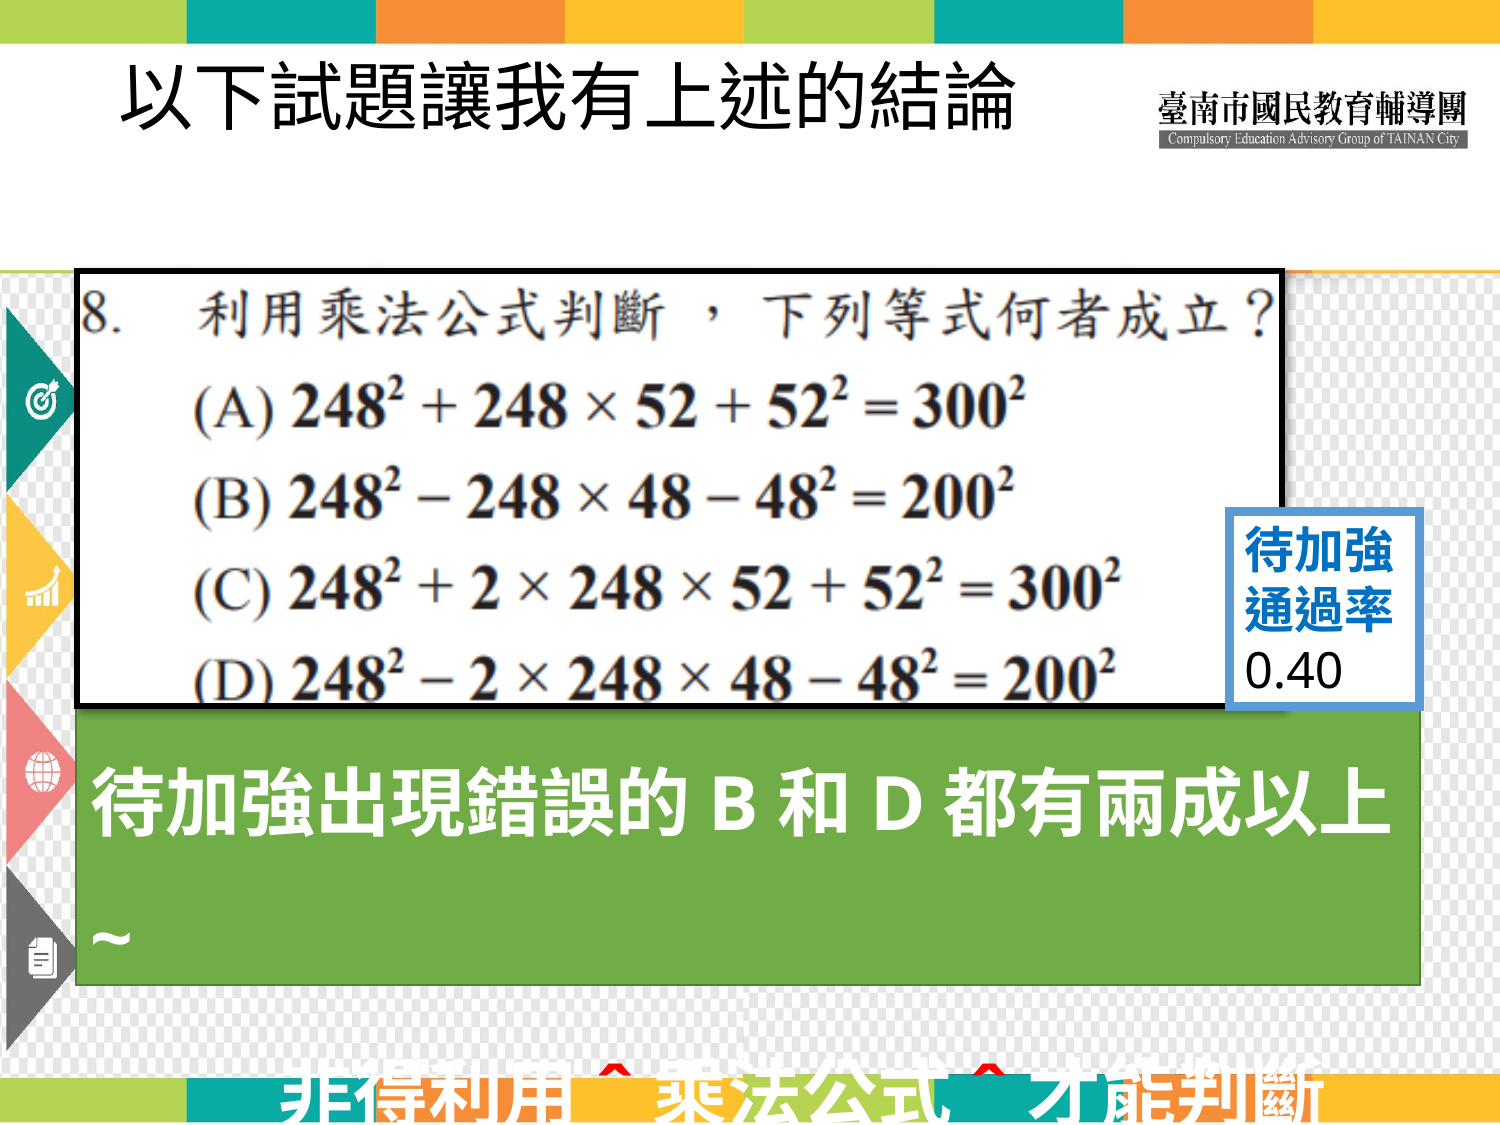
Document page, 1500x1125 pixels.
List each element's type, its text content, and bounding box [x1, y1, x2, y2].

picture [0, 0, 1500, 1125]
title 以下試題讓我有上述的結論 [103, 48, 1397, 152]
list 待加強出現錯誤的B和D都有兩成以上~ 非得利用ˆ乘法公式ˆ才能判斷嗎？ [75, 707, 1420, 985]
text_box 待加強通過率 0.40 [1283, 511, 1420, 707]
